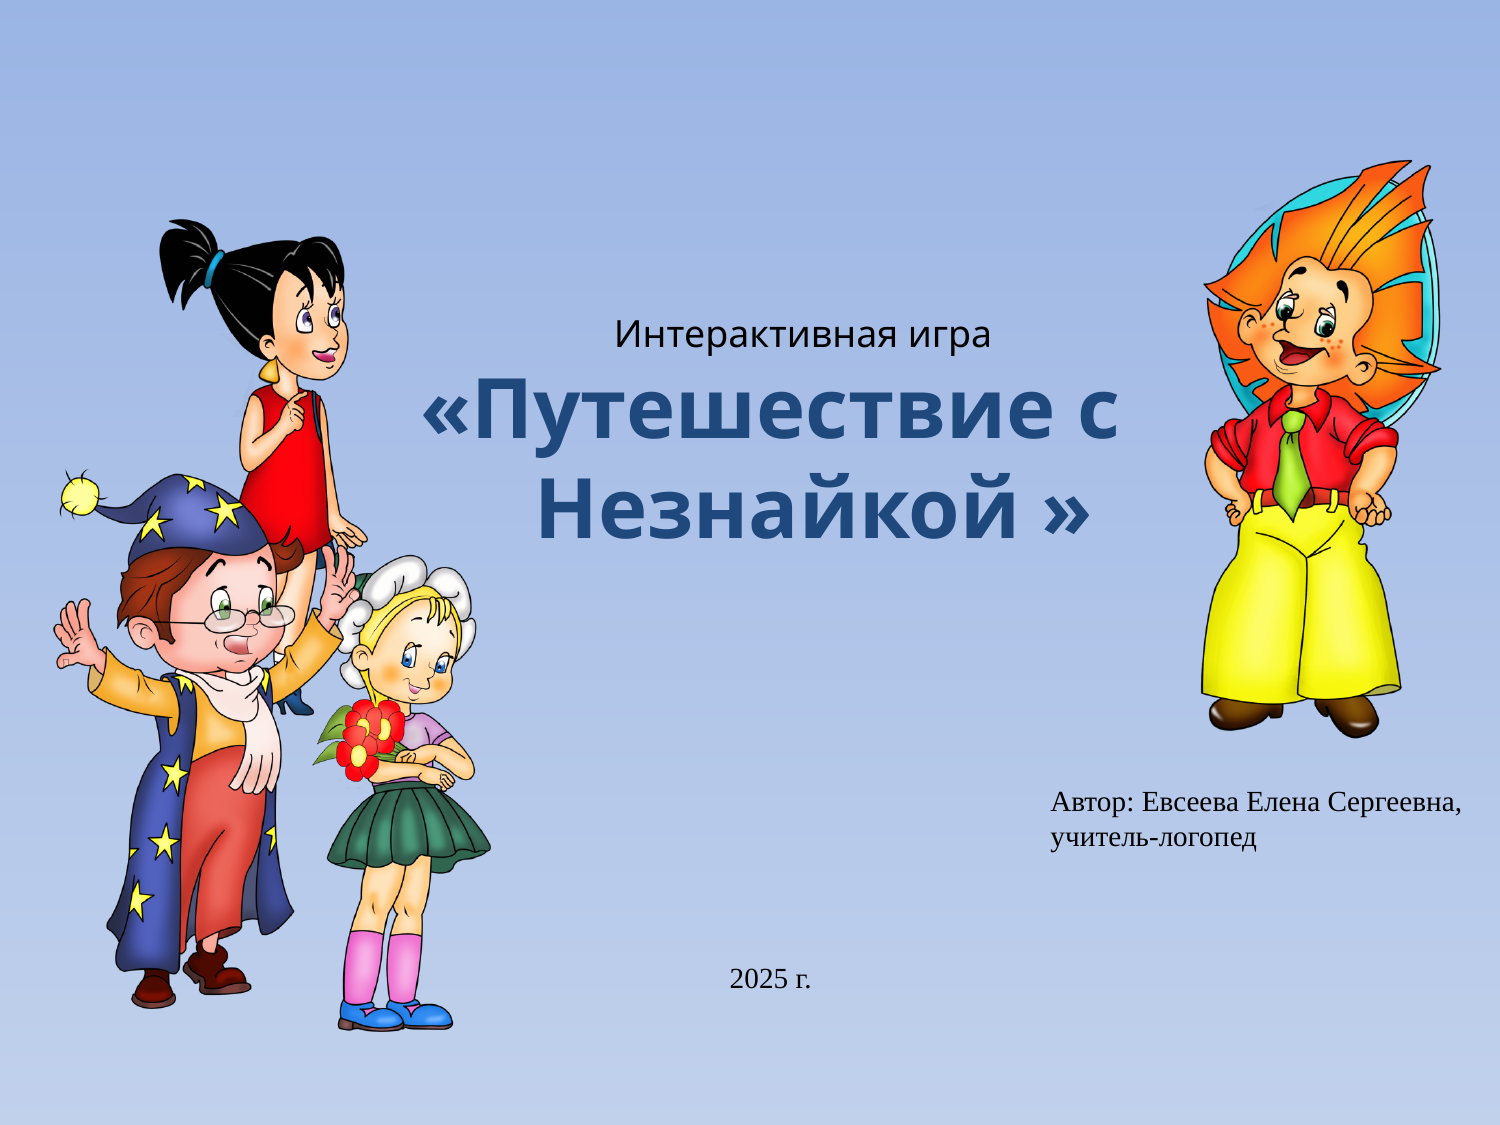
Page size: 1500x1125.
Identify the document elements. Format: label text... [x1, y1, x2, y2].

text_box Автор: Евсеева Елена Сергеевна, учитель-логопед [1035, 775, 1478, 860]
text_box Интерактивная игра «Путешествие с Незнайкой » [395, 302, 1146, 563]
picture [1151, 148, 1442, 748]
picture [52, 219, 491, 1032]
text_box 2025 г. [714, 952, 827, 1002]
